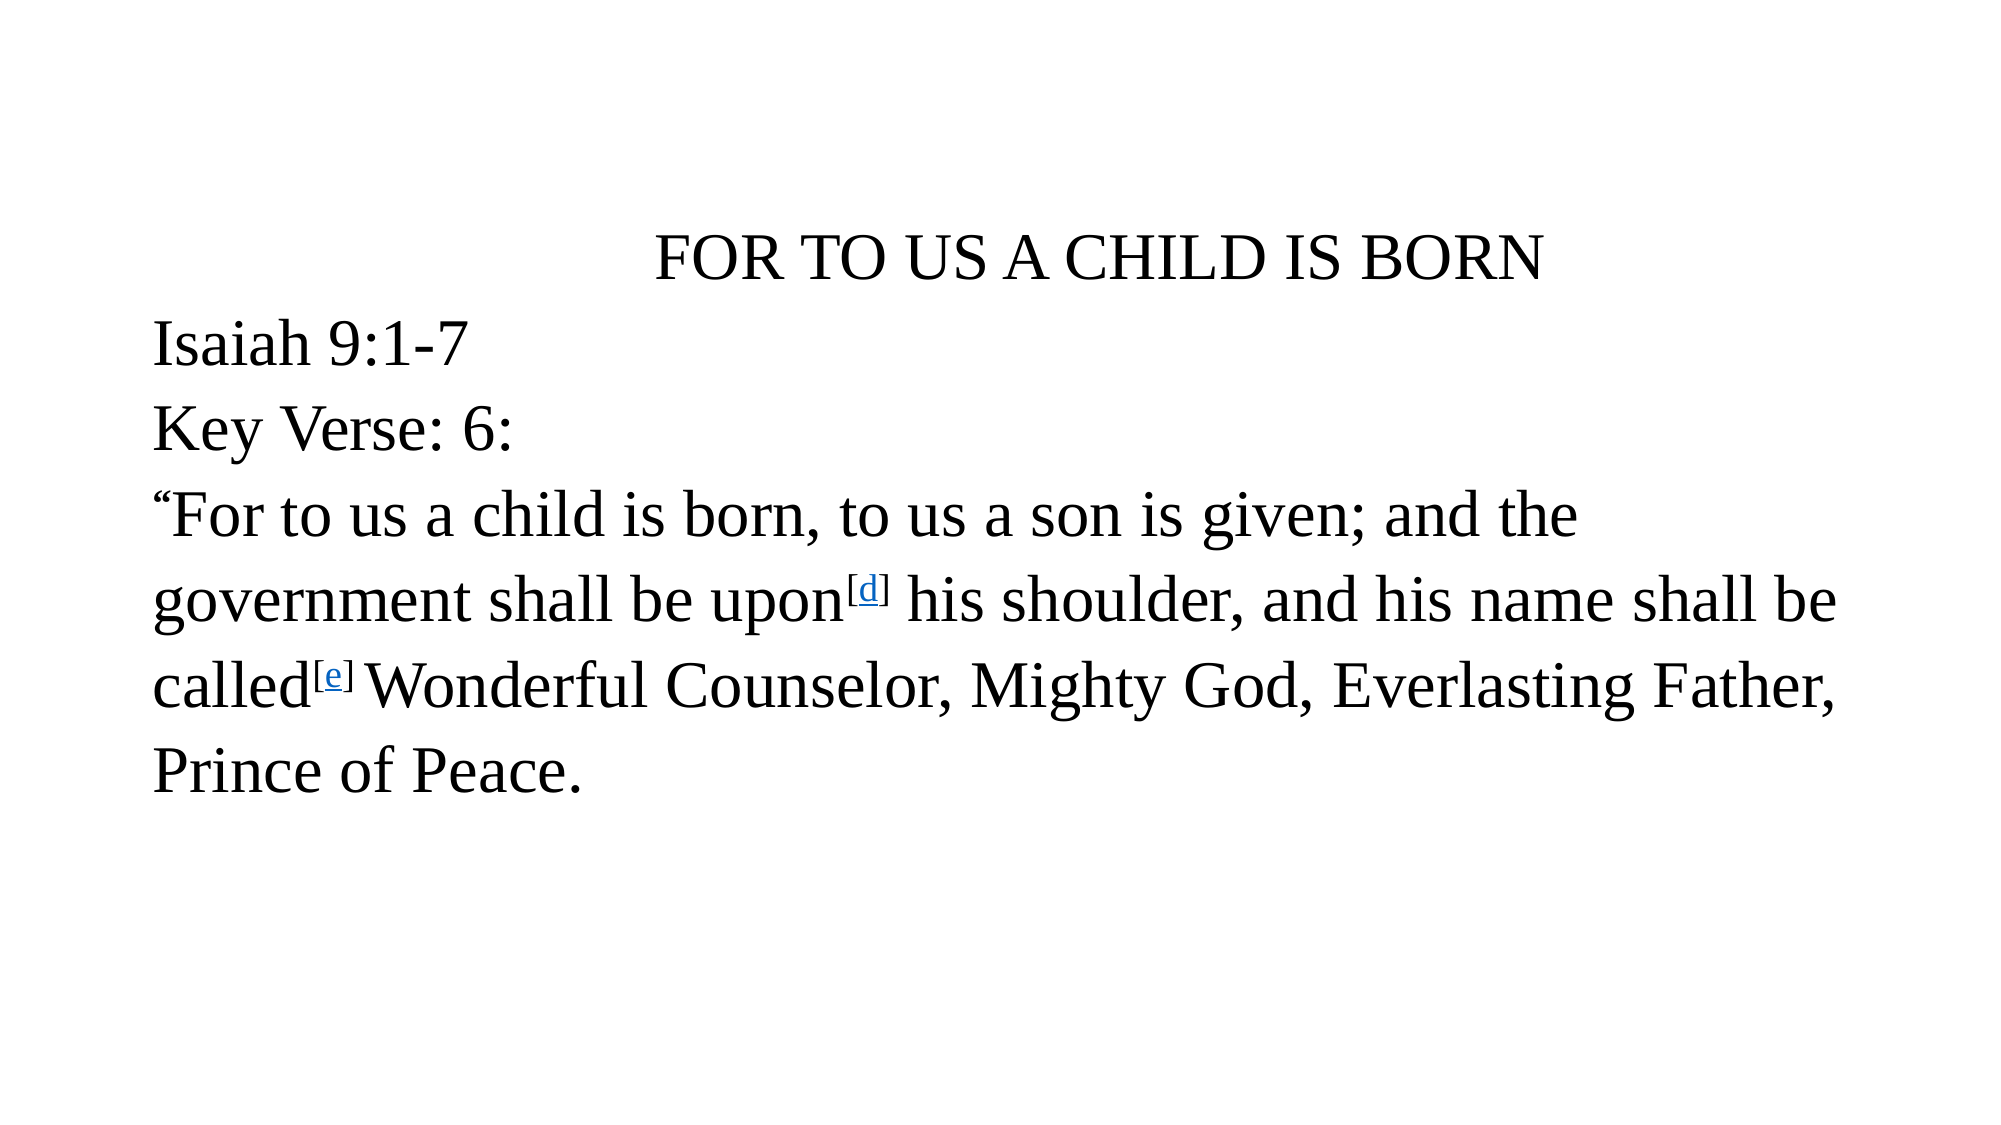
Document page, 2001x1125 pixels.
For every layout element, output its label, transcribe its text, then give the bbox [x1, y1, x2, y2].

title FOR TO US A CHILD IS BORN Isaiah 9:1-7 Key Verse: 6: “For to us a child is born, to us a son is given; and the government shall be upon[d] his shoulder, and his name shall be called[e] Wonderful Counselor, Mighty God, Everlasting Father, Prince of Peace. [137, 59, 1863, 999]
